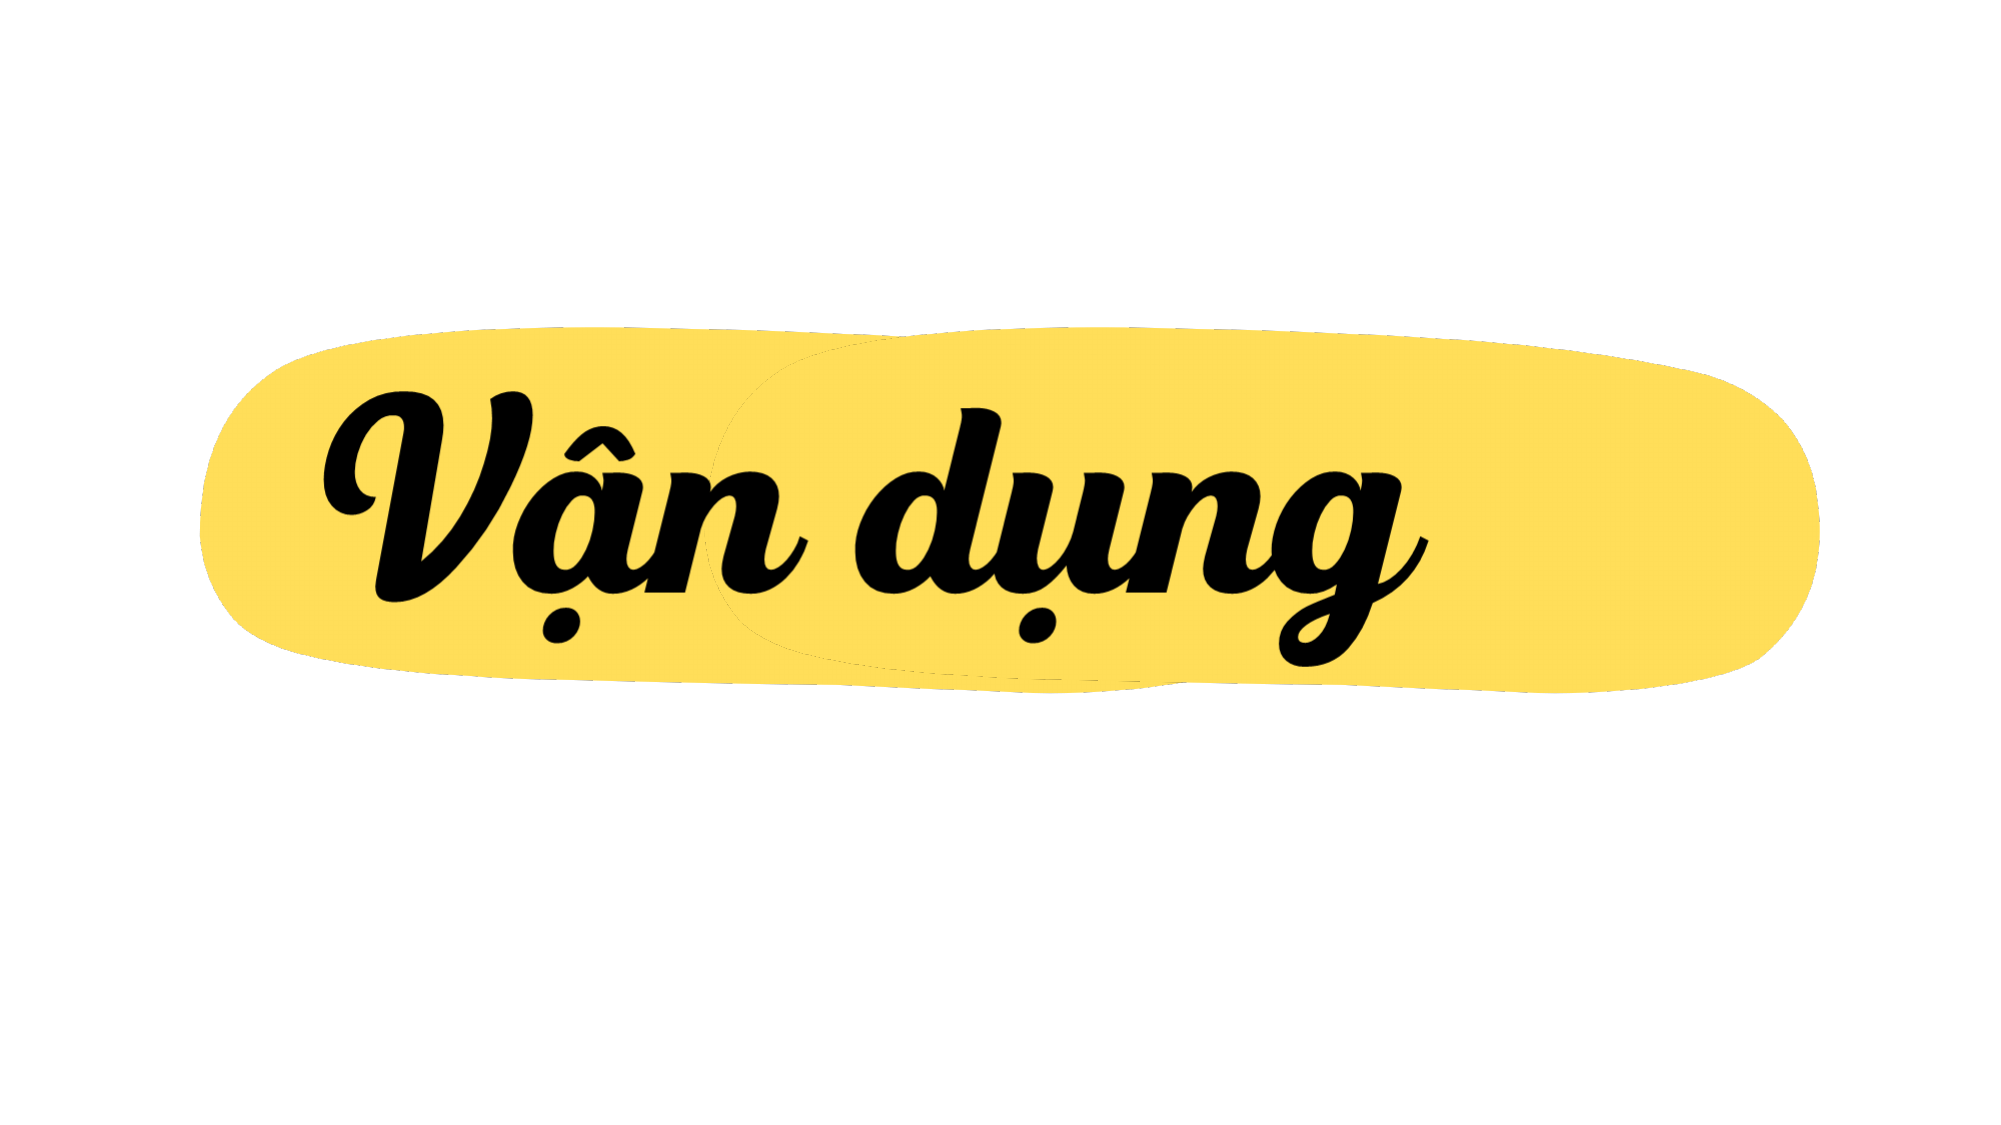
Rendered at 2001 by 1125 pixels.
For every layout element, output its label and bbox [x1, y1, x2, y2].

text_box [1562, 325, 1836, 694]
picture [163, 298, 1562, 802]
